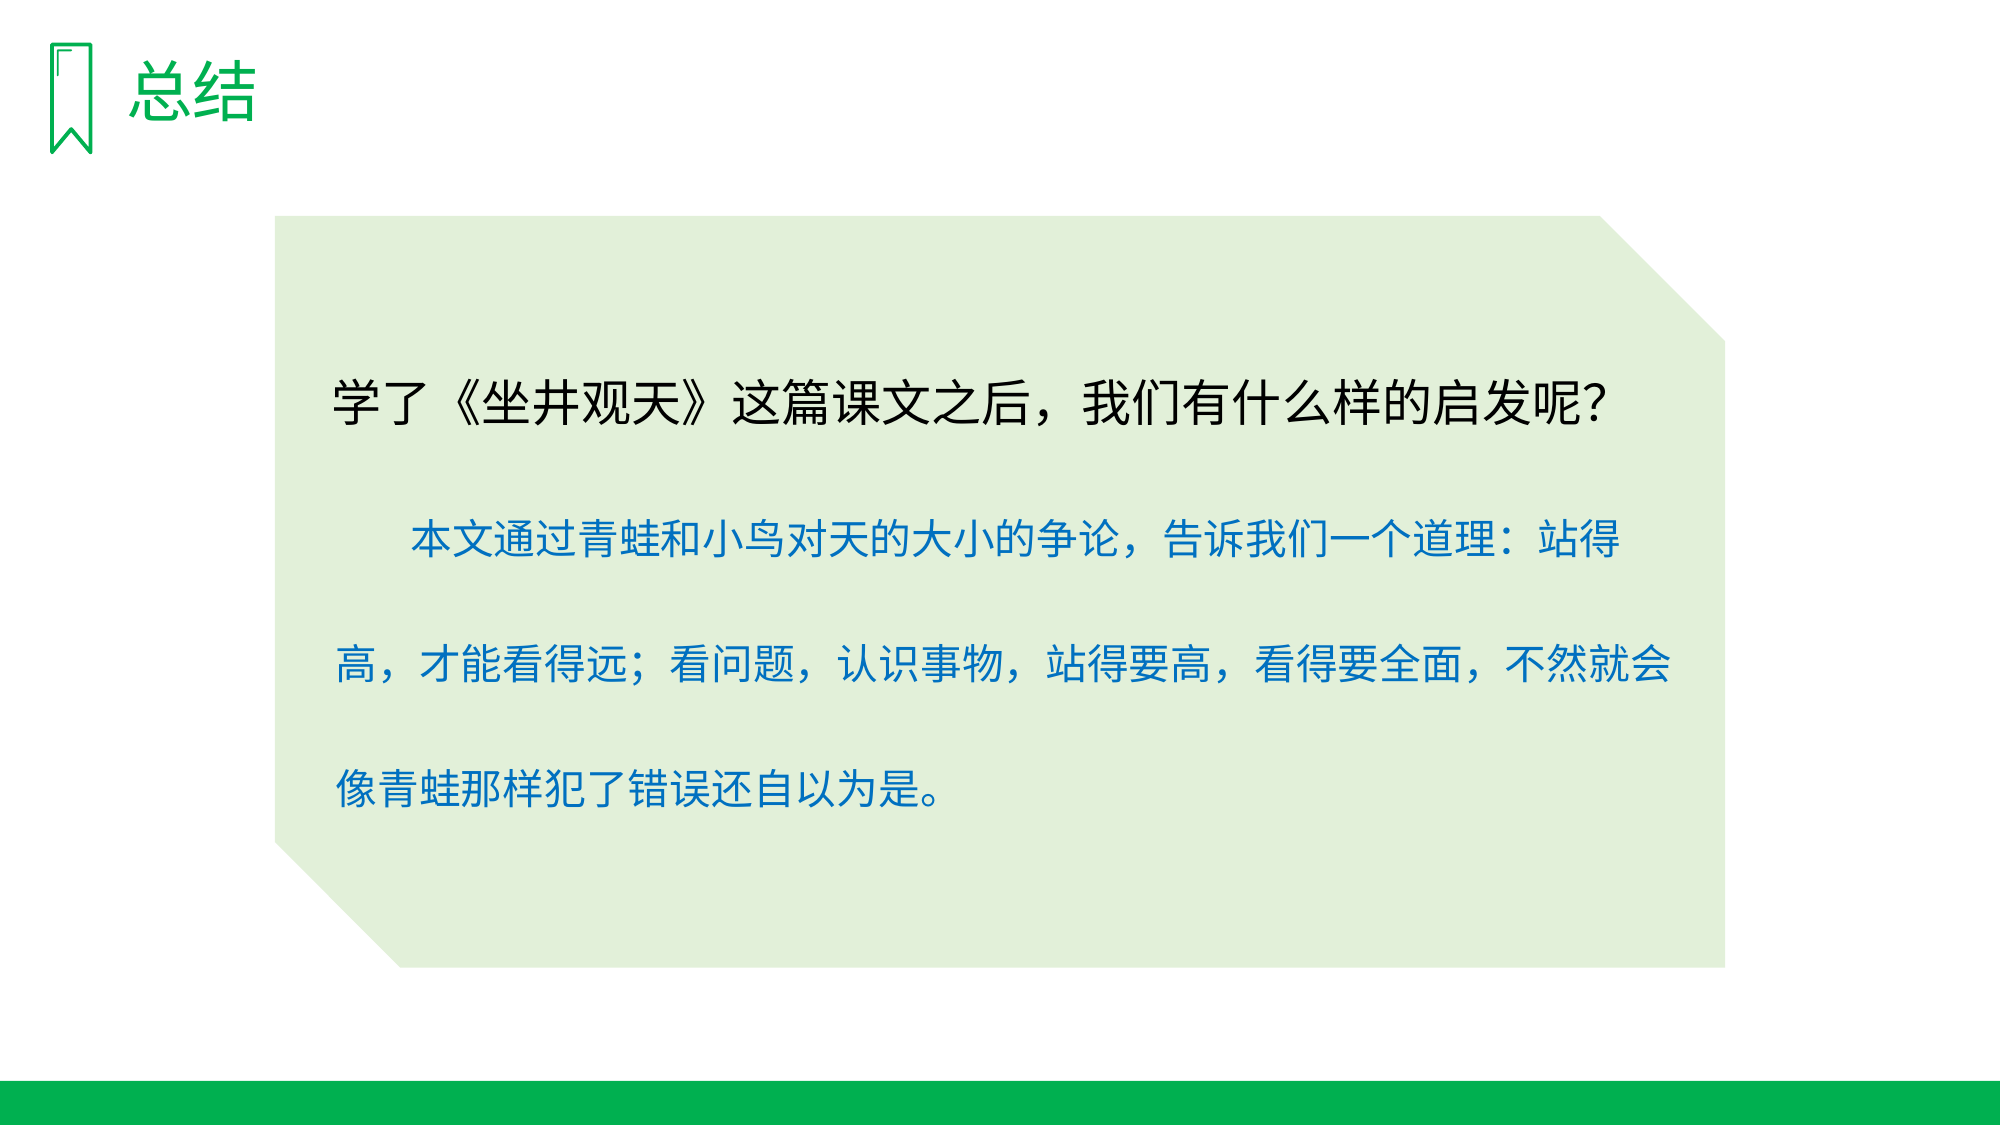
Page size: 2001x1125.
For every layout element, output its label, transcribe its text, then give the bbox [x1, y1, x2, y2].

text_box [273, 214, 1727, 969]
text_box 学了《坐井观天》这篇课文之后，我们有什么样的启发呢？ [226, 333, 1703, 439]
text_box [50, 42, 276, 155]
text_box 本文通过青蛙和小鸟对天的大小的争论，告诉我们一个道理：站得高，才能看得远；看问题，认识事物，站得要高，看得要全面，不然就会像青蛙那样犯了错误还自以为是。 [320, 430, 1703, 820]
